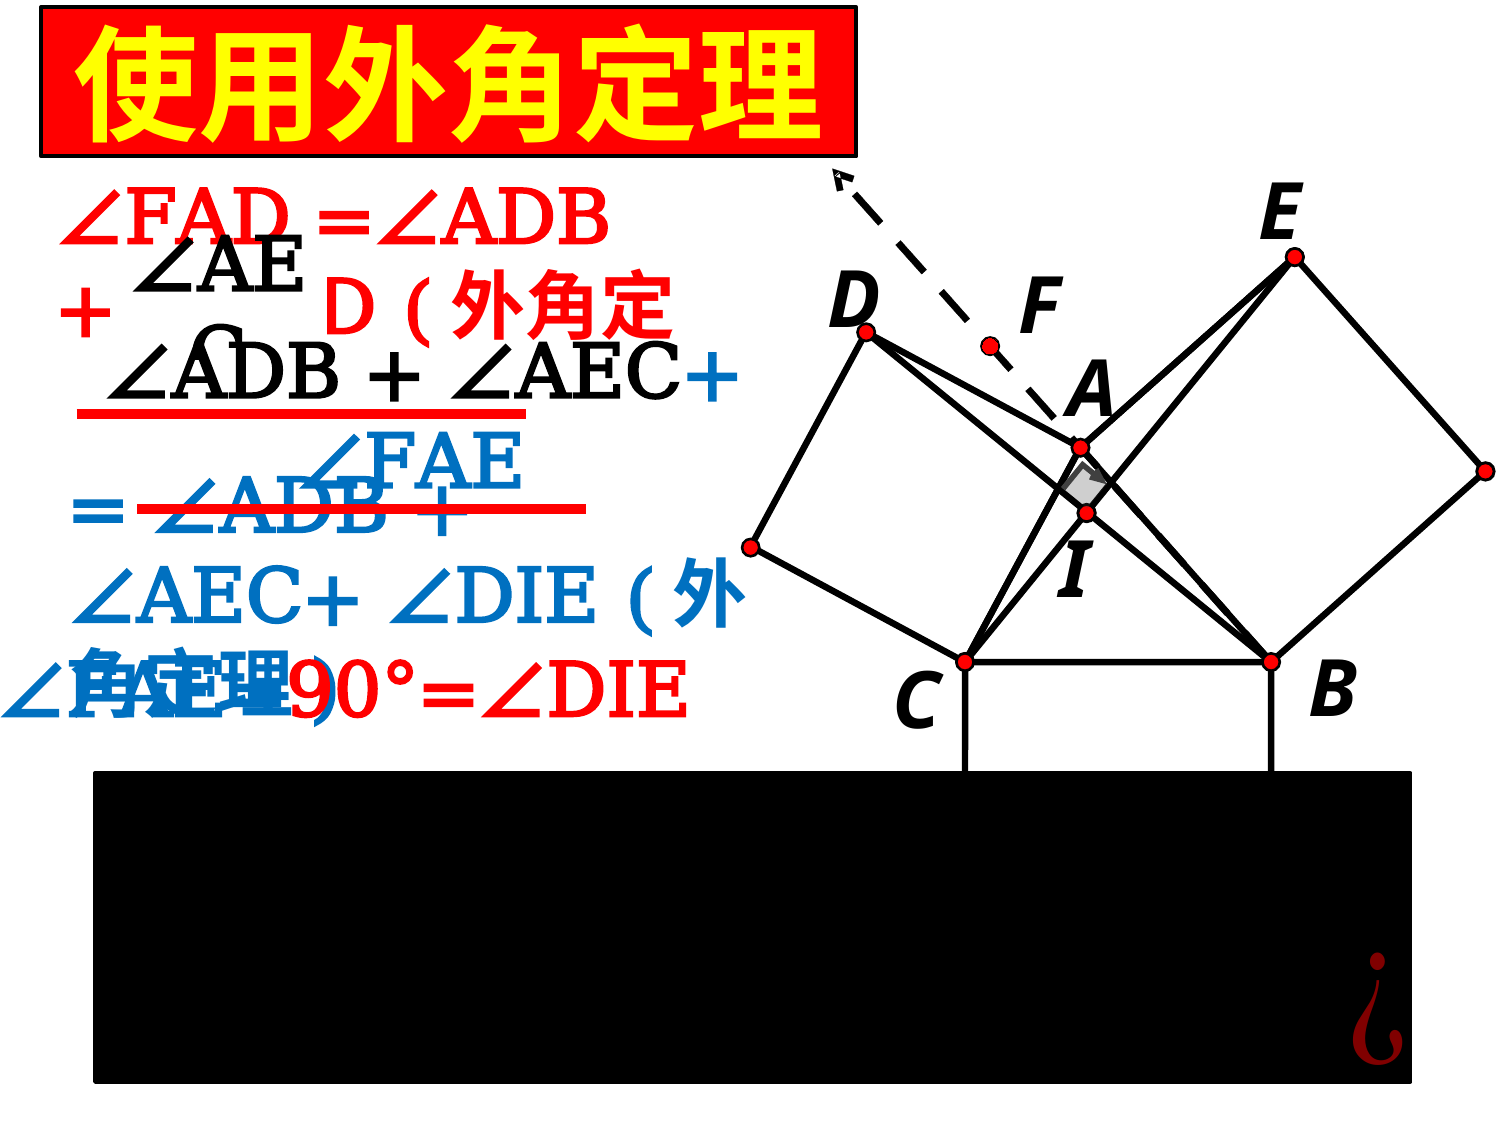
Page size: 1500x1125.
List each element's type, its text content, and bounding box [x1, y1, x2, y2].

text_box E [1258, 160, 1302, 256]
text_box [1476, 462, 1495, 481]
text_box A [1067, 336, 1118, 432]
text_box I [1060, 536, 1091, 614]
text_box F [1018, 254, 1062, 350]
text_box ∠FAD+ ∠FAE = ∠ADB + ∠AEC+ ∠DIE (外角定理) [53, 465, 804, 735]
text_box [1242, 630, 1268, 659]
text_box [1286, 252, 1304, 266]
text_box [938, 289, 970, 323]
text_box ∠FAD =∠ADB + ∠ABD (外角定理) [41, 160, 753, 360]
text_box [1198, 581, 1231, 616]
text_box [857, 323, 876, 342]
text_box 使用外角定理 [39, 5, 858, 158]
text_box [741, 538, 760, 557]
text_box [1155, 532, 1187, 567]
picture [1023, 444, 1150, 528]
text_box ∠AEC [110, 253, 327, 358]
text_box C [892, 649, 942, 745]
text_box B [1308, 636, 1359, 732]
text_box [1073, 439, 1088, 443]
text_box [832, 168, 855, 192]
text_box [993, 350, 1014, 372]
text_box [981, 337, 999, 355]
text_box [852, 191, 884, 226]
text_box D [827, 247, 882, 343]
text_box ∠FAE=90°=∠DIE [0, 633, 730, 739]
text_box [895, 240, 927, 275]
text_box [1262, 653, 1280, 671]
text_box [1025, 386, 1057, 421]
text_box [1069, 435, 1078, 443]
text_box ∠ADB + ∠AEC+ ∠FAE [39, 360, 806, 465]
text_box [956, 653, 974, 671]
